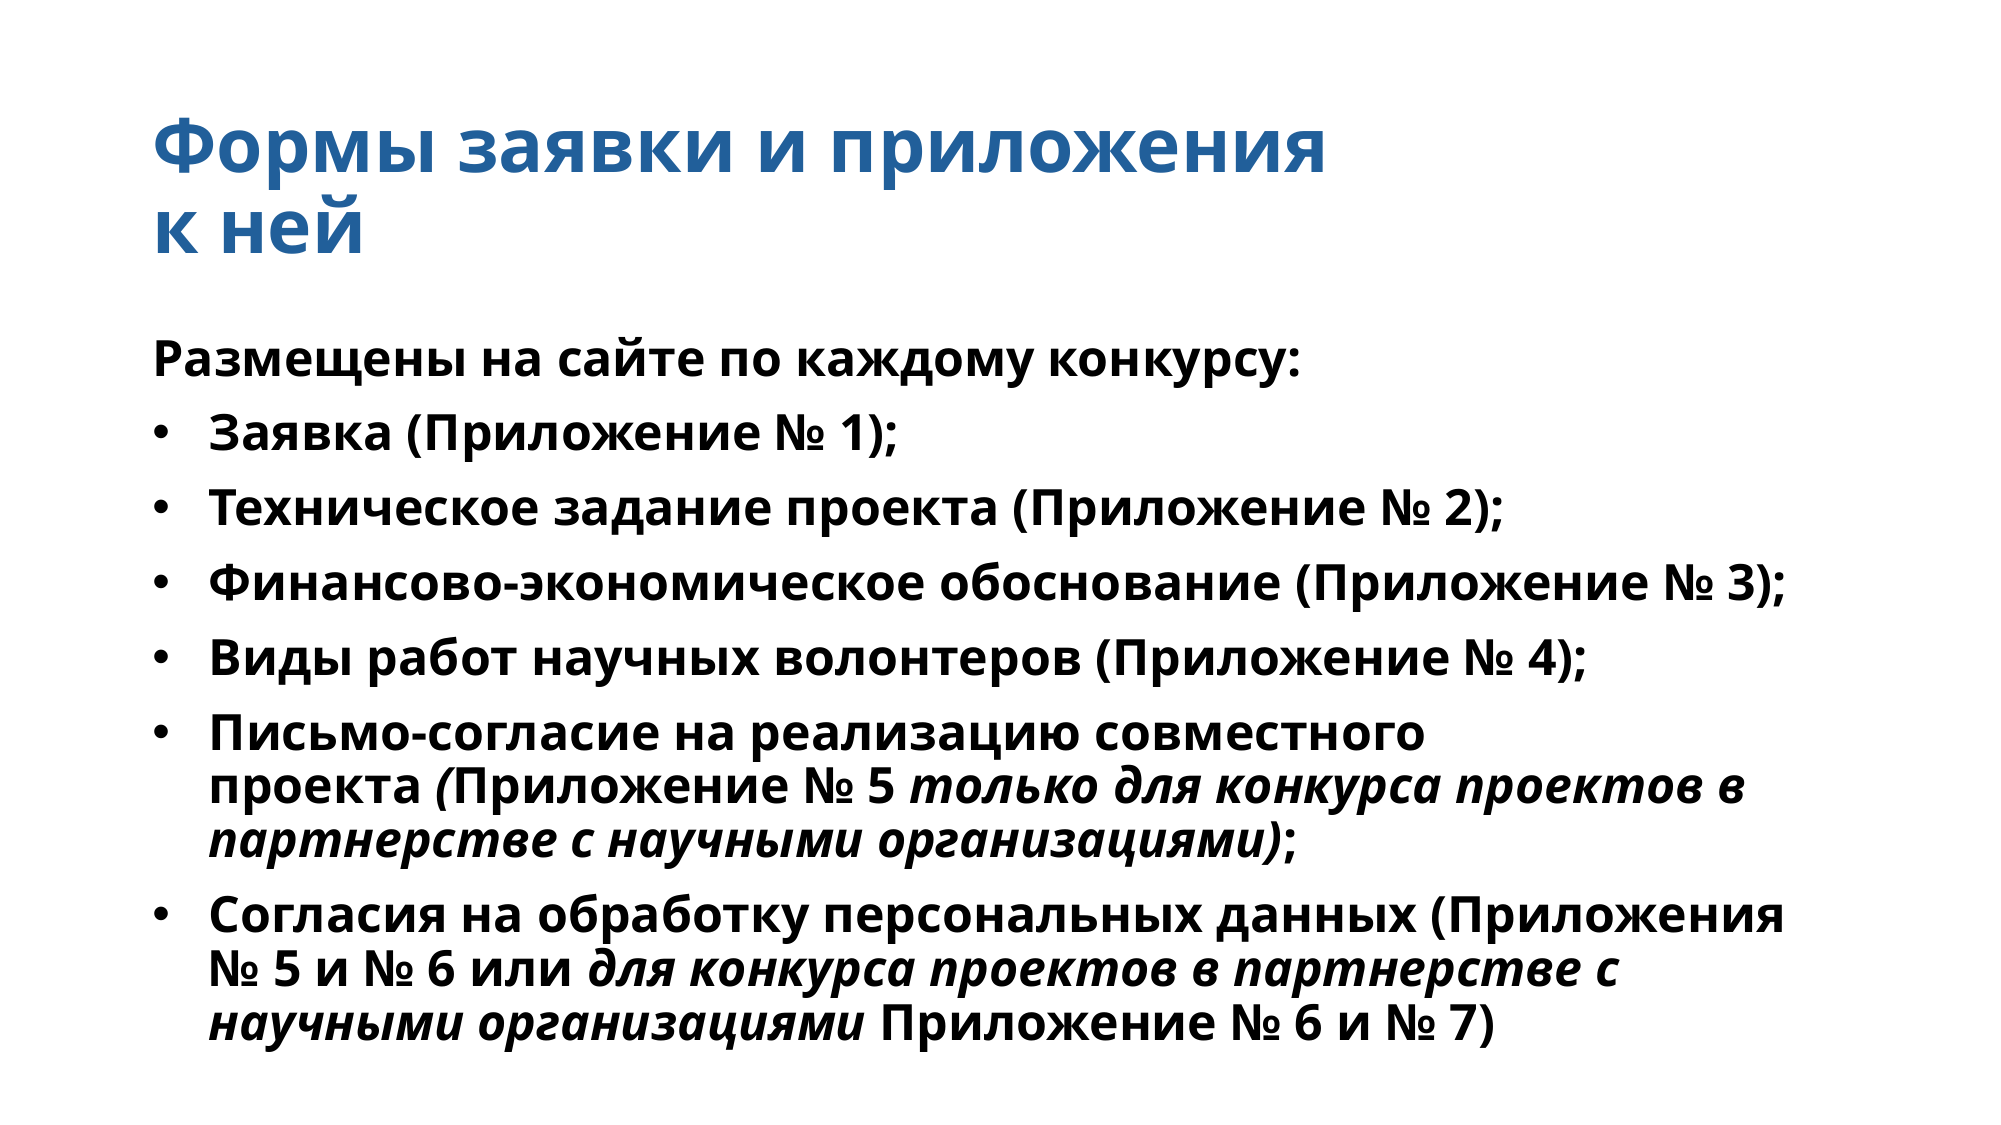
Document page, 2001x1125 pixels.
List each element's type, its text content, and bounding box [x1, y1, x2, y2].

list Размещены на сайте по каждому конкурсу: Заявка (Приложение № 1); Техническое задание проекта (Приложение № 2); Финансово-экономическое обоснование (Приложение № 3); Виды работ научных волонтеров (Приложение № 4); Письмо-согласие на реализацию совместного проекта (Приложение № 5 только для конкурса проектов в партнерстве с научными организациями); Согласия на обработку персональных данных (Приложения № 5 и № 6 или для конкурса проектов в партнерстве с научными организациями Приложение № 6 и № 7) [137, 325, 1820, 1098]
title Формы заявки и приложения к ней [137, 59, 1863, 278]
